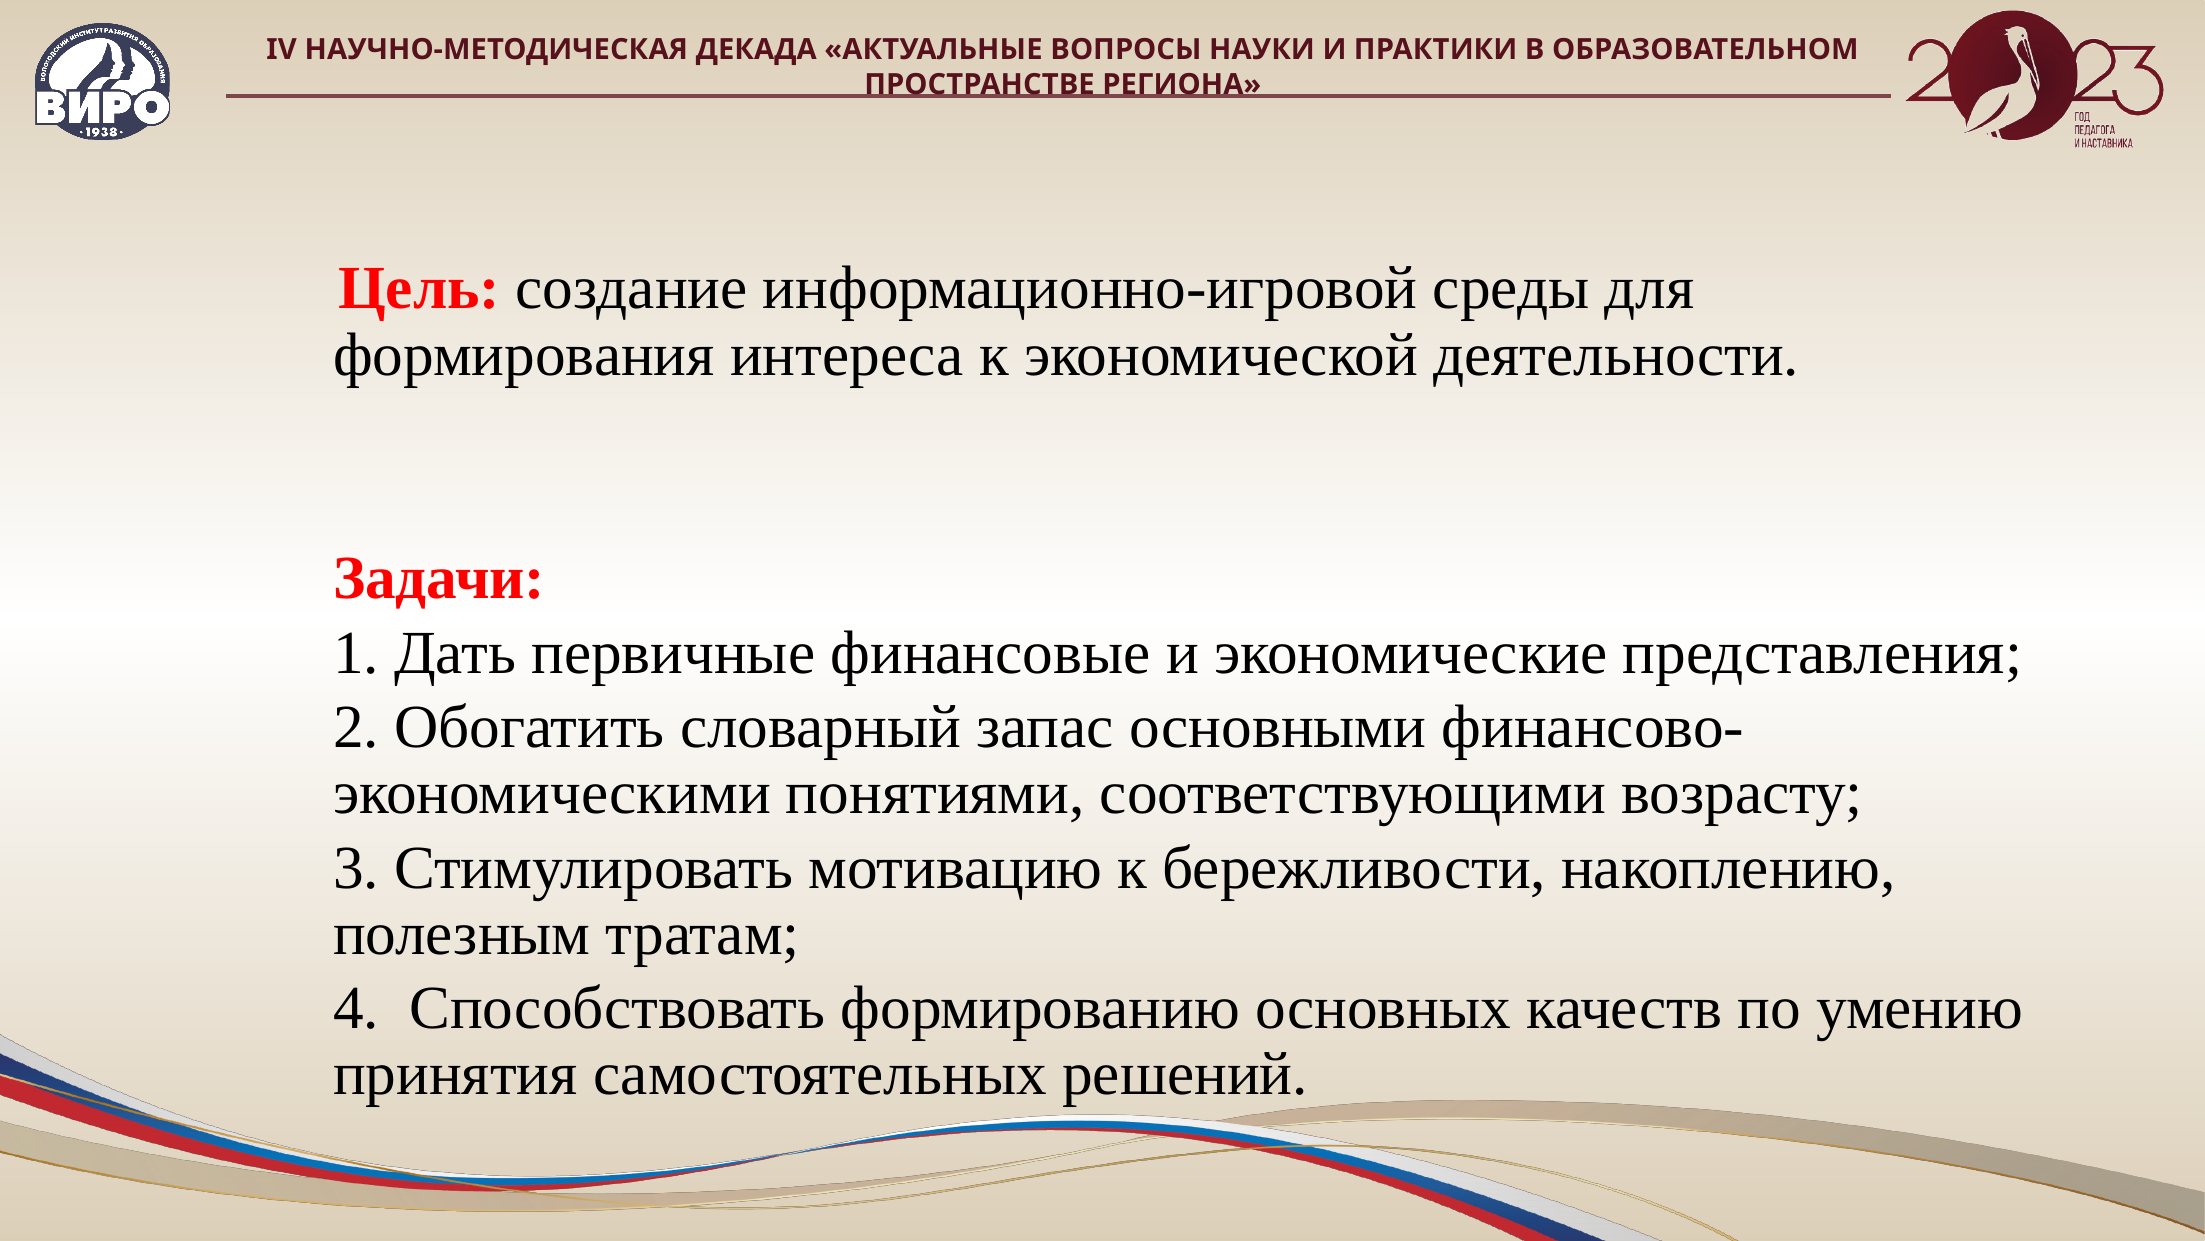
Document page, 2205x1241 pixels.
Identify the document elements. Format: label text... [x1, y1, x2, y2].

picture [35, 23, 170, 140]
text_box IV НАУЧНО-МЕТОДИЧЕСКАЯ ДЕКАДА «АКТУАЛЬНЫЕ ВОПРОСЫ НАУКИ И ПРАКТИКИ В ОБРАЗОВАТЕЛЬНОМ ПРОСТРАНСТВЕ РЕГИОНА» [248, 97, 1878, 108]
picture [1890, 3, 2173, 156]
text_box Цель: создание информационно-игровой среды для формирования интереса к экономической деятельности. Задачи: 1. Дать первичные финансовые и экономические представления; 2. Обогатить словарный запас основными финансово-экономическими понятиями, соответствующими возрасту; 3. Стимулировать мотивацию к бережливости, накоплению, полезным тратам; 4. Способствовать формированию основных качеств по умению принятия самостоятельных решений. [318, 155, 2049, 1034]
text_box IV НАУЧНО-МЕТОДИЧЕСКАЯ ДЕКАДА «АКТУАЛЬНЫЕ ВОПРОСЫ НАУКИ И ПРАКТИКИ В ОБРАЗОВАТЕЛЬНОМ ПРОСТРАНСТВЕ РЕГИОНА» [248, 23, 1878, 95]
picture [0, 1034, 2205, 1241]
